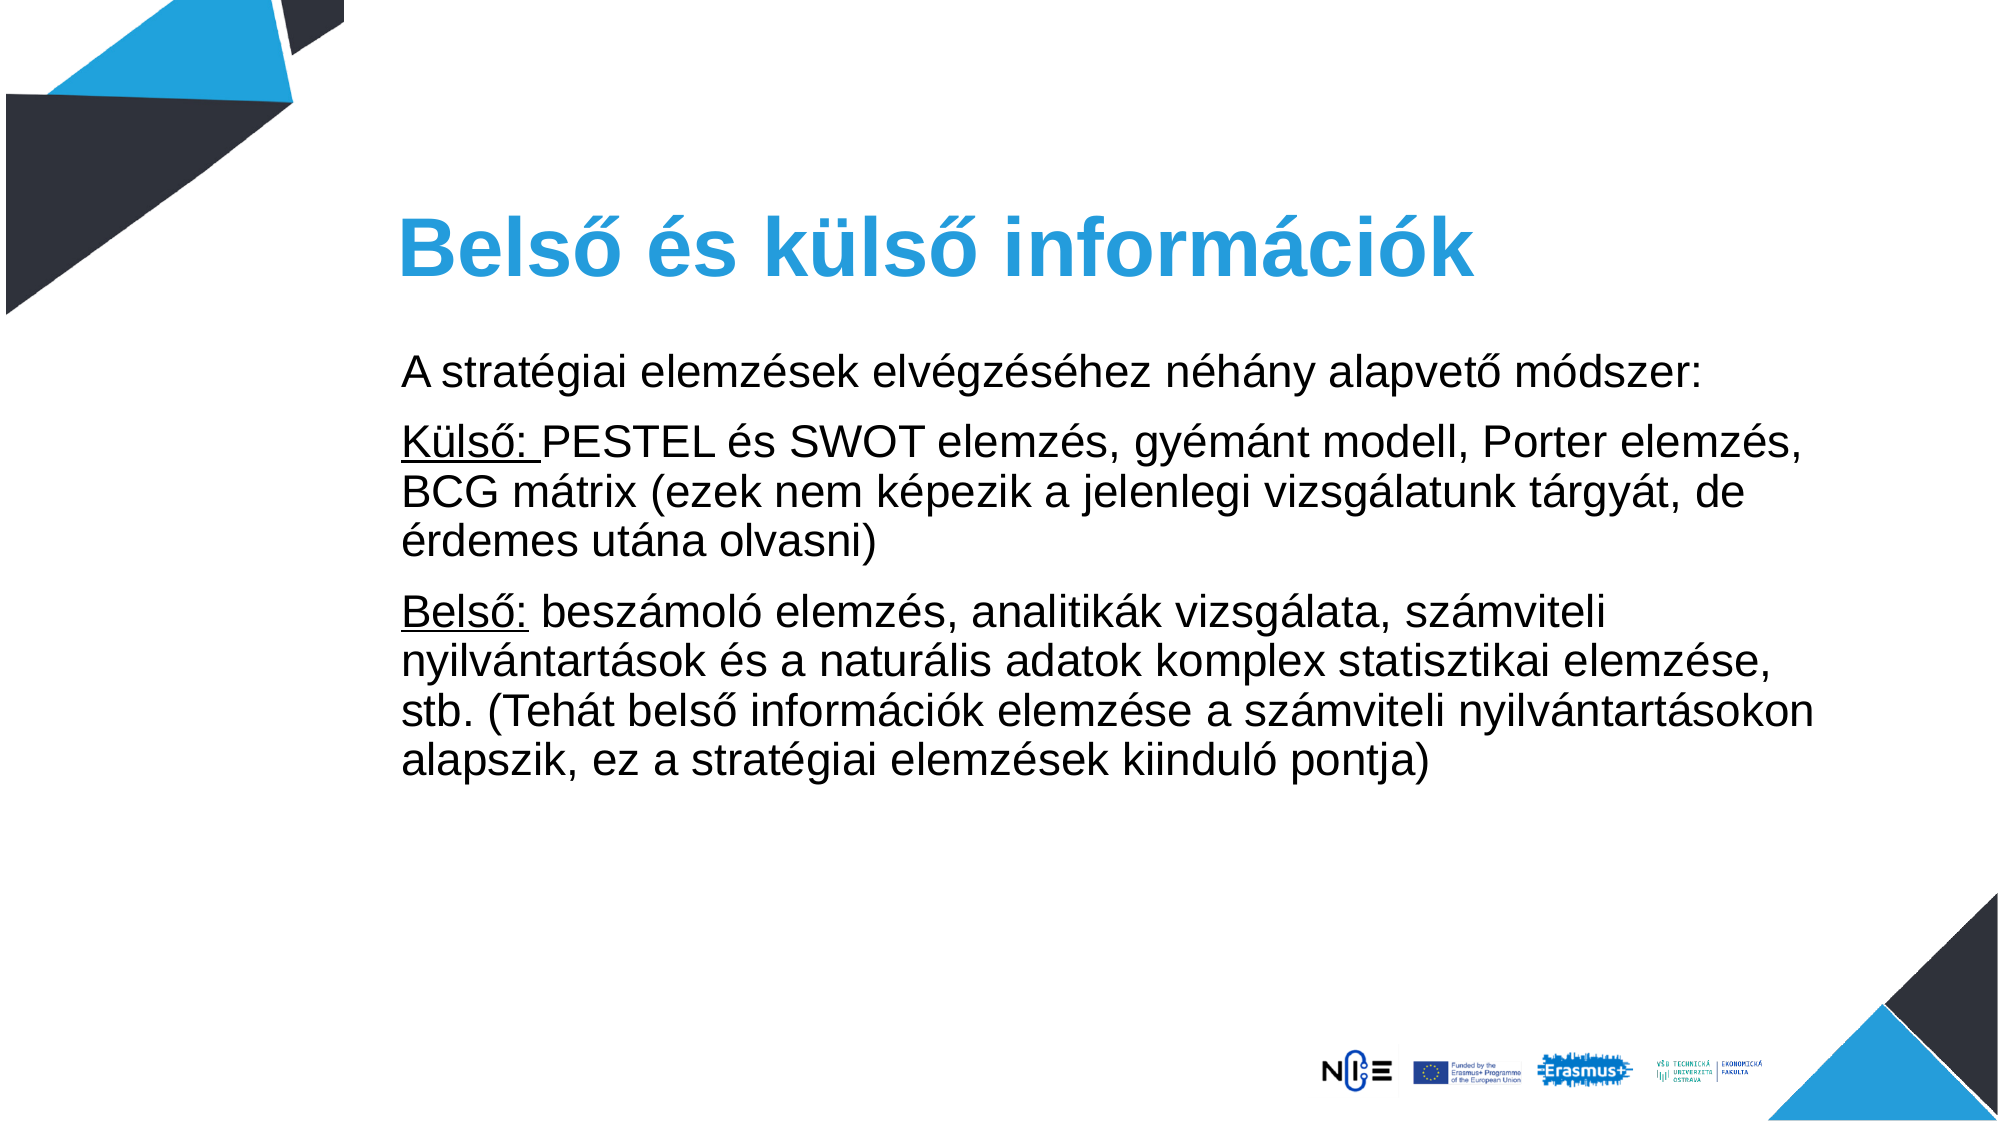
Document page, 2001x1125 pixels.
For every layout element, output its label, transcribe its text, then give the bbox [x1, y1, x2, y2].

title Belső és külső információk [382, 184, 1647, 315]
list A stratégiai elemzések elvégzéséhez néhány alapvető módszer: Külső: PESTEL és SWOT elemzés, gyémánt modell, Porter elemzés, BCG mátrix (ezek nem képezik a jelenlegi vizsgálatunk tárgyát, de érdemes utána olvasni) Belső: beszámoló elemzés, analitikák vizsgálata, számviteli nyilvántartások és a naturális adatok komplex statisztikai elemzése, stb. (Tehát belső információk elemzése a számviteli nyilvántartásokon alapszik, ez a stratégiai elemzések kiinduló pontja) [386, 340, 1875, 944]
picture [6, 0, 344, 318]
picture [1308, 888, 2000, 1125]
